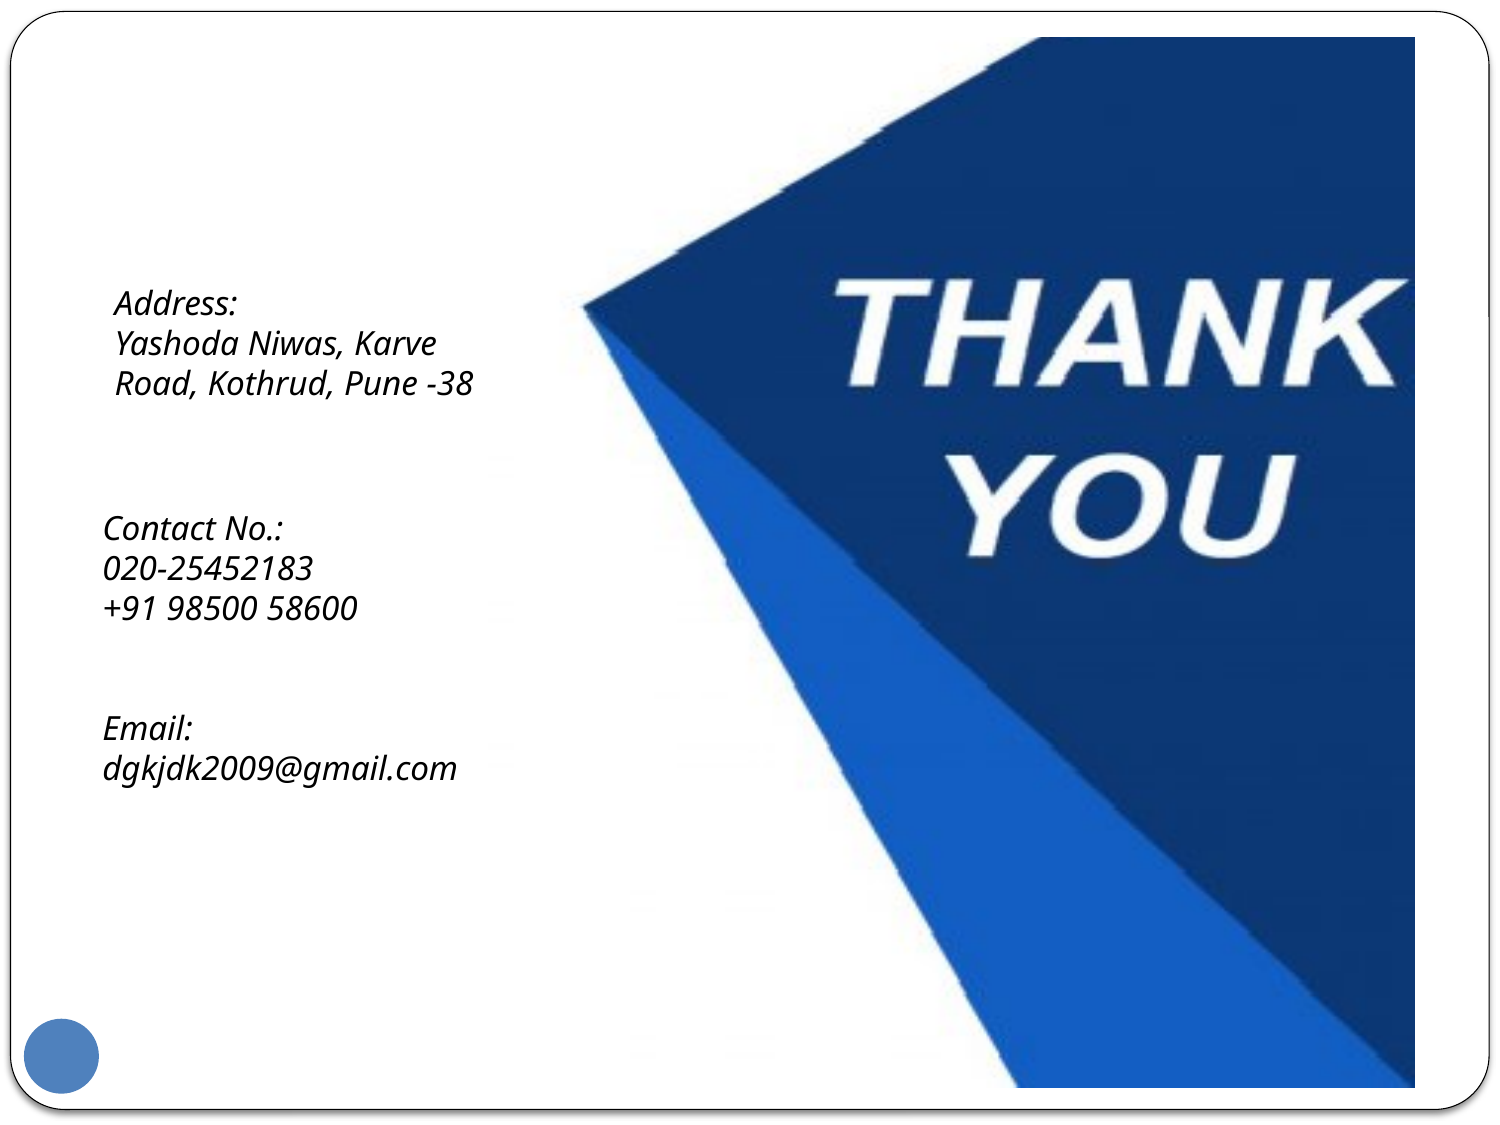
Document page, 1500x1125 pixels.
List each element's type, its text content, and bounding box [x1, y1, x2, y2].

text_box Email: dgkjdk2009@gmail.com [87, 699, 481, 795]
picture [487, 37, 1415, 1088]
slide_number [23, 1018, 99, 1094]
text_box Address: Yashoda Niwas, Karve Road, Kothrud, Pune -38 [99, 274, 481, 410]
text_box [1420, 174, 1500, 236]
text_box Contact No.: 020-25452183 +91 98500 58600 [87, 499, 481, 635]
